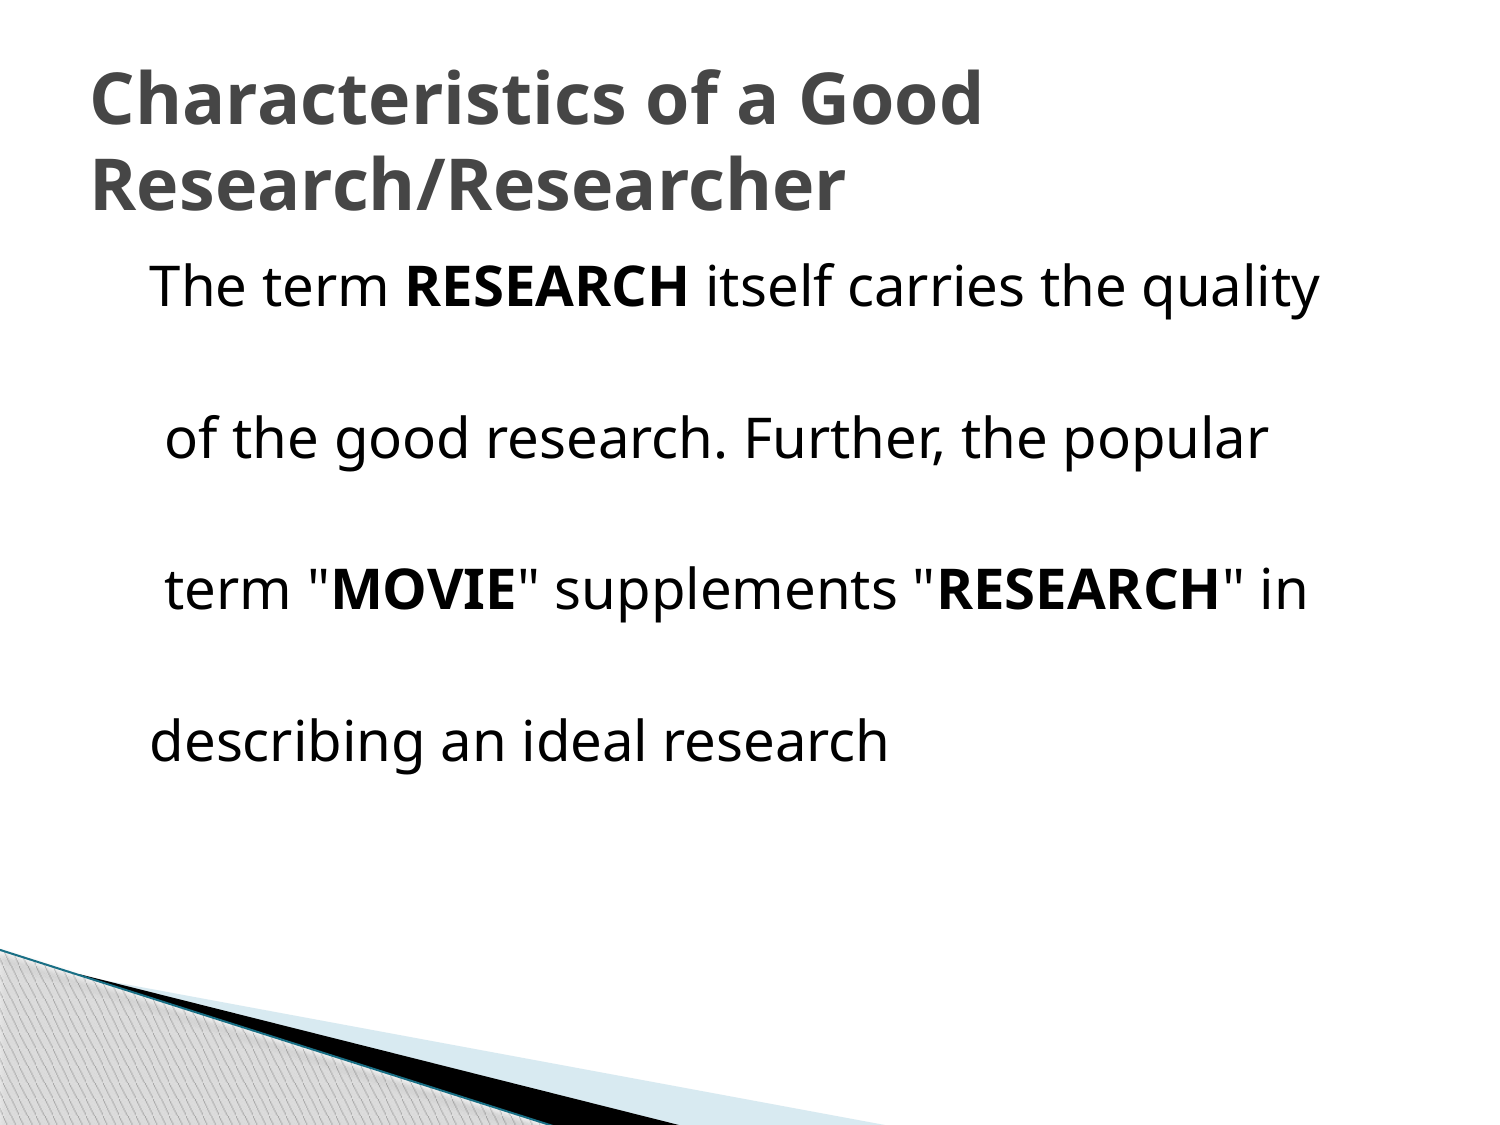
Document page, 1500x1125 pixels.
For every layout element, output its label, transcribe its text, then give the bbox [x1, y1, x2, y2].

title Characteristics of a Good Research/Researcher [75, 45, 1425, 233]
list The term RESEARCH itself carries the quality of the good research. Further, the popular term "MOVIE" supplements "RESEARCH" in describing an ideal research [75, 243, 1425, 986]
